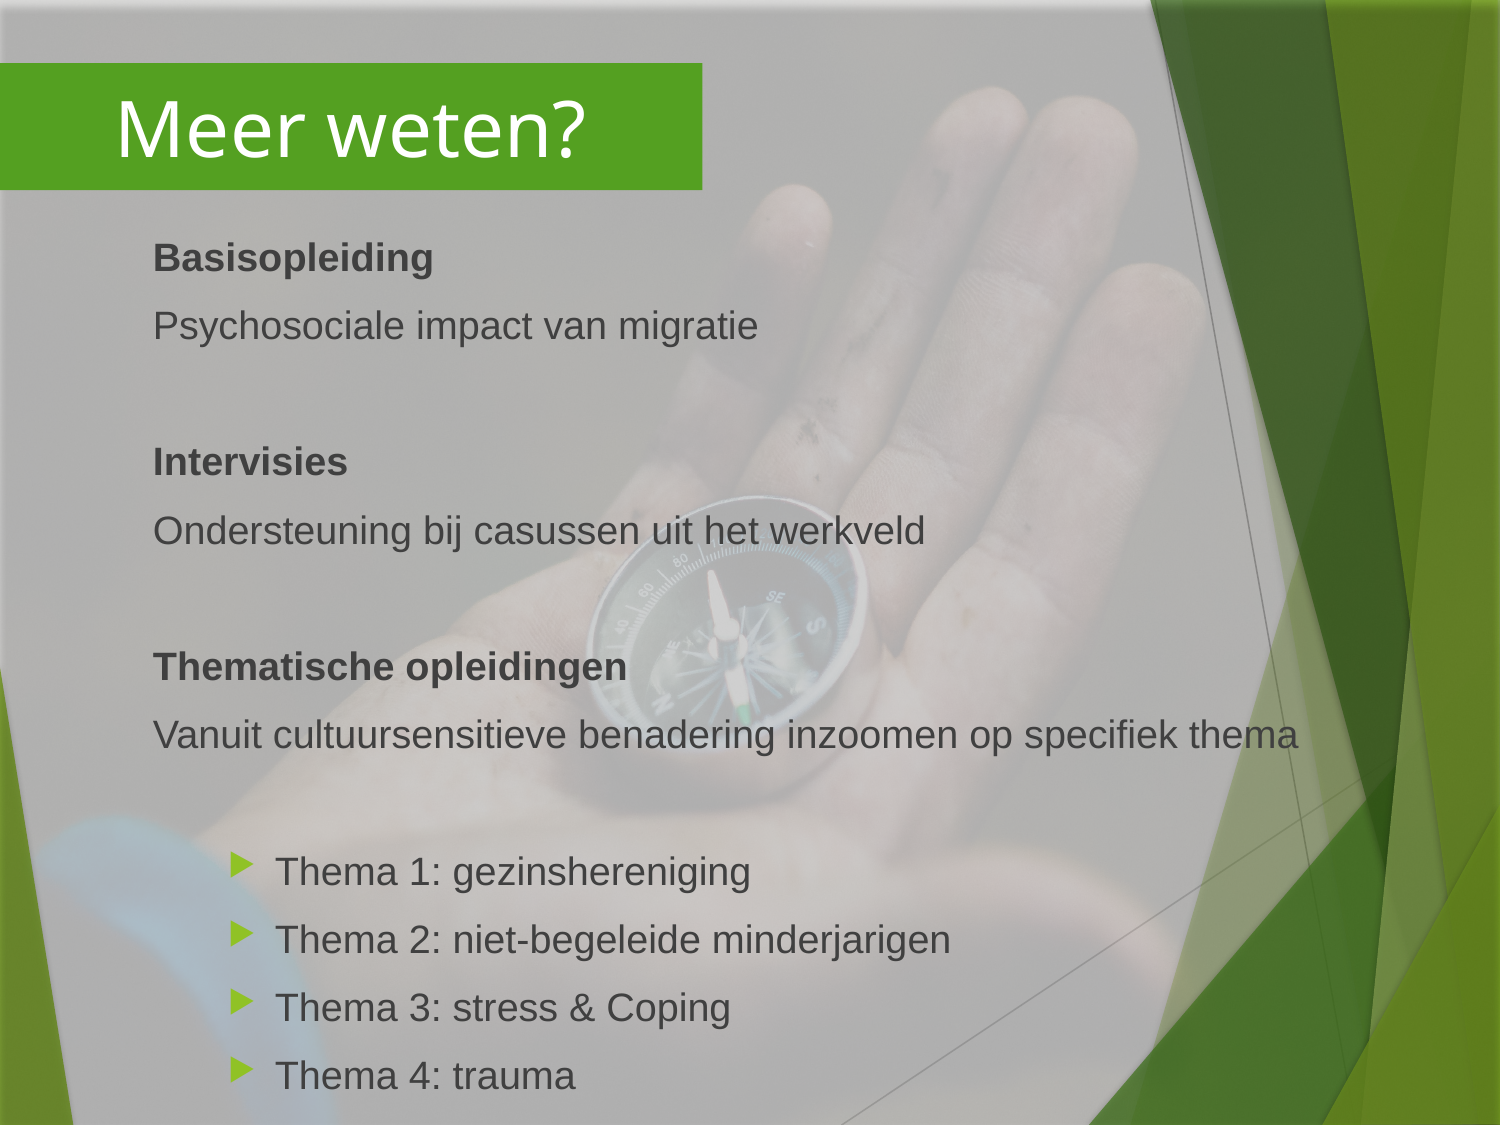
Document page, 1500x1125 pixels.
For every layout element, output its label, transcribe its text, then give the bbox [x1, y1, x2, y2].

title Meer weten? [0, 63, 703, 191]
list Basisopleiding Psychosociale impact van migratie Intervisies Ondersteuning bij casussen uit het werkveld Thematische opleidingen Vanuit cultuursensitieve benadering inzoomen op specifiek thema Thema 1: gezinshereniging Thema 2: niet-begeleide minderjarigen Thema 3: stress & Coping Thema 4: trauma [137, 224, 1432, 1108]
text_box [0, 0, 1500, 1125]
